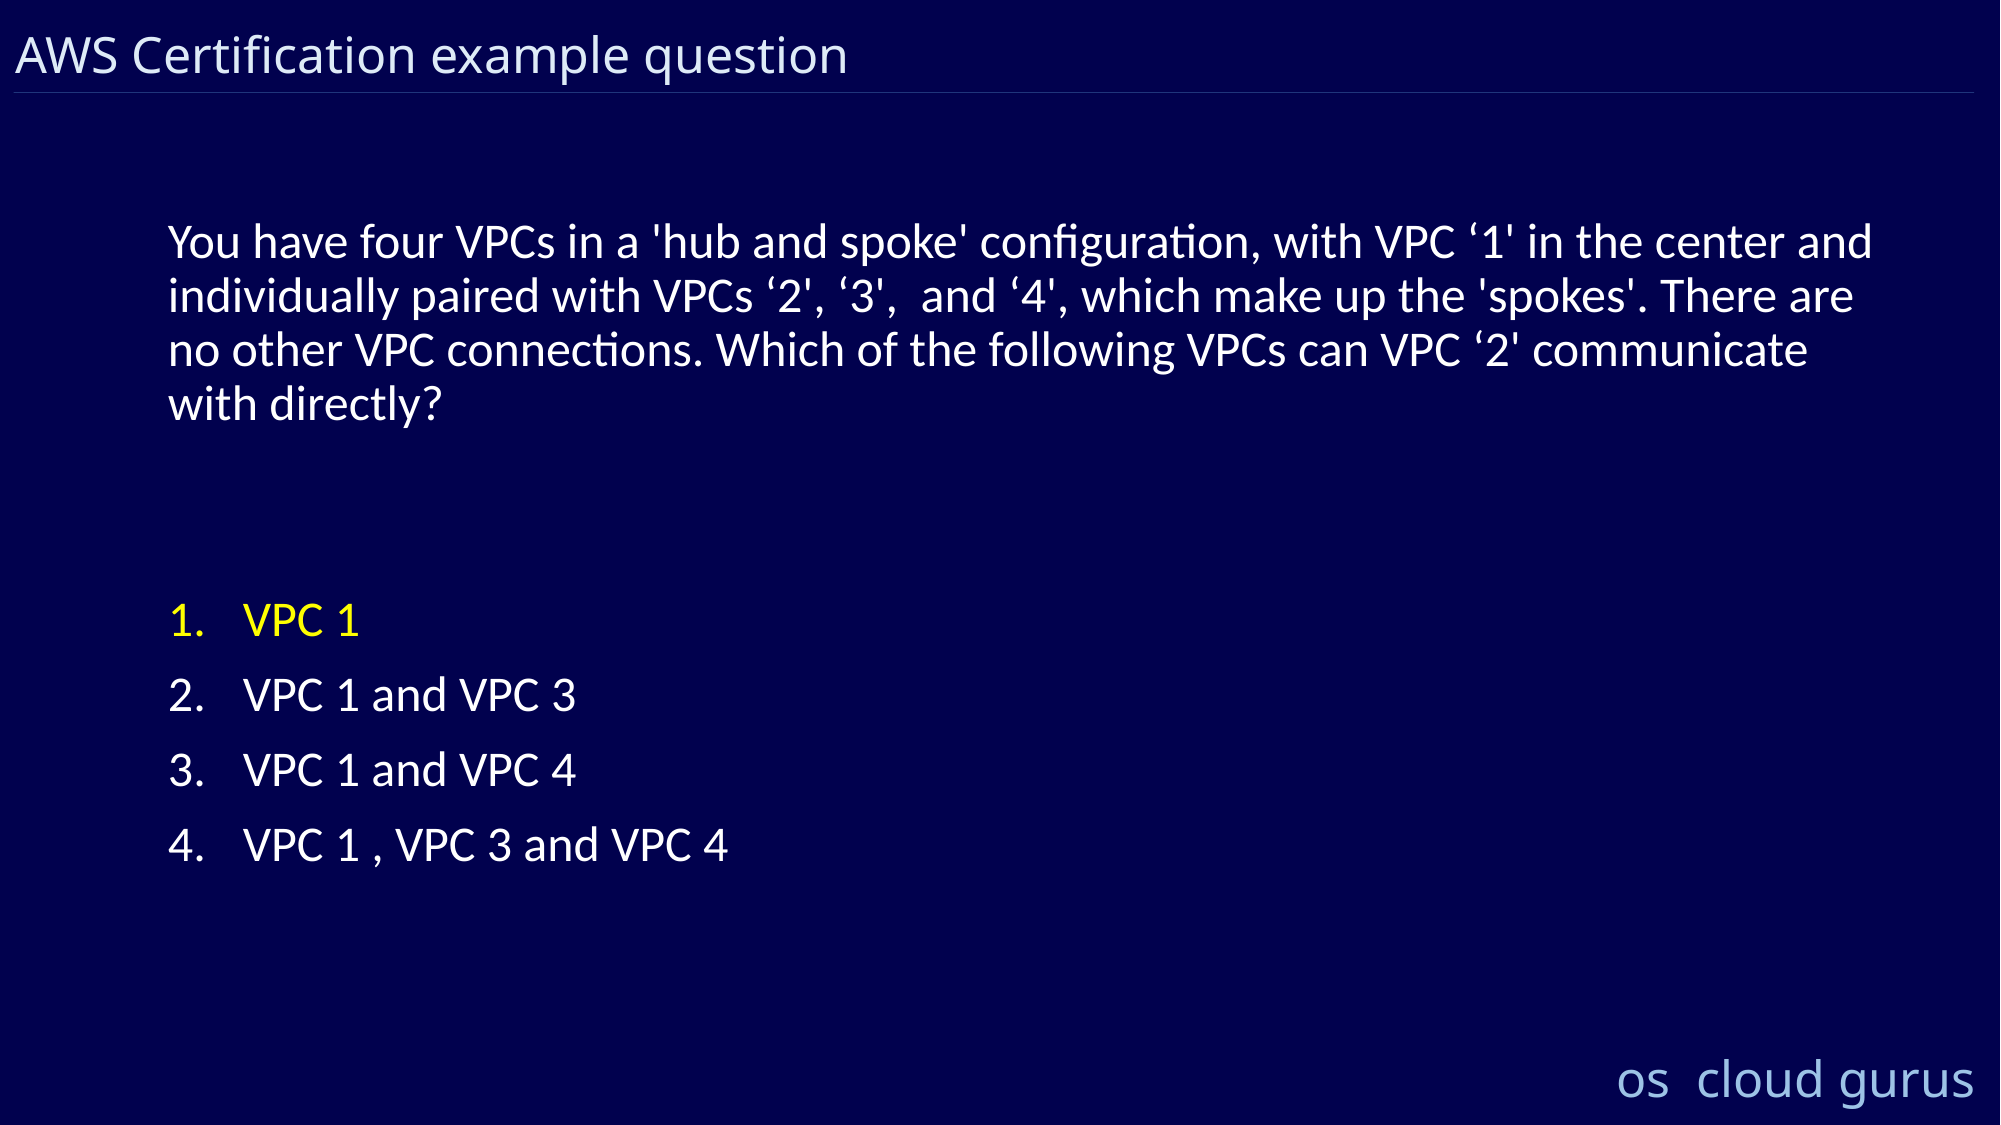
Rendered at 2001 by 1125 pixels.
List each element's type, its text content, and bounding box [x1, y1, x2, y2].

text_box os cloud gurus [1592, 1039, 2000, 1115]
text_box AWS Certification example question [0, 0, 1261, 116]
list You have four VPCs in a 'hub and spoke' configuration, with VPC ‘1' in the center and individually paired with VPCs ‘2', ‘3', and ‘4', which make up the 'spokes'. There are no other VPC connections. Which of the following VPCs can VPC ‘2' communicate with directly? [153, 207, 1923, 497]
text_box VPC 1 VPC 1 and VPC 3 VPC 1 and VPC 4 VPC 1 , VPC 3 and VPC 4 [152, 586, 1878, 1092]
